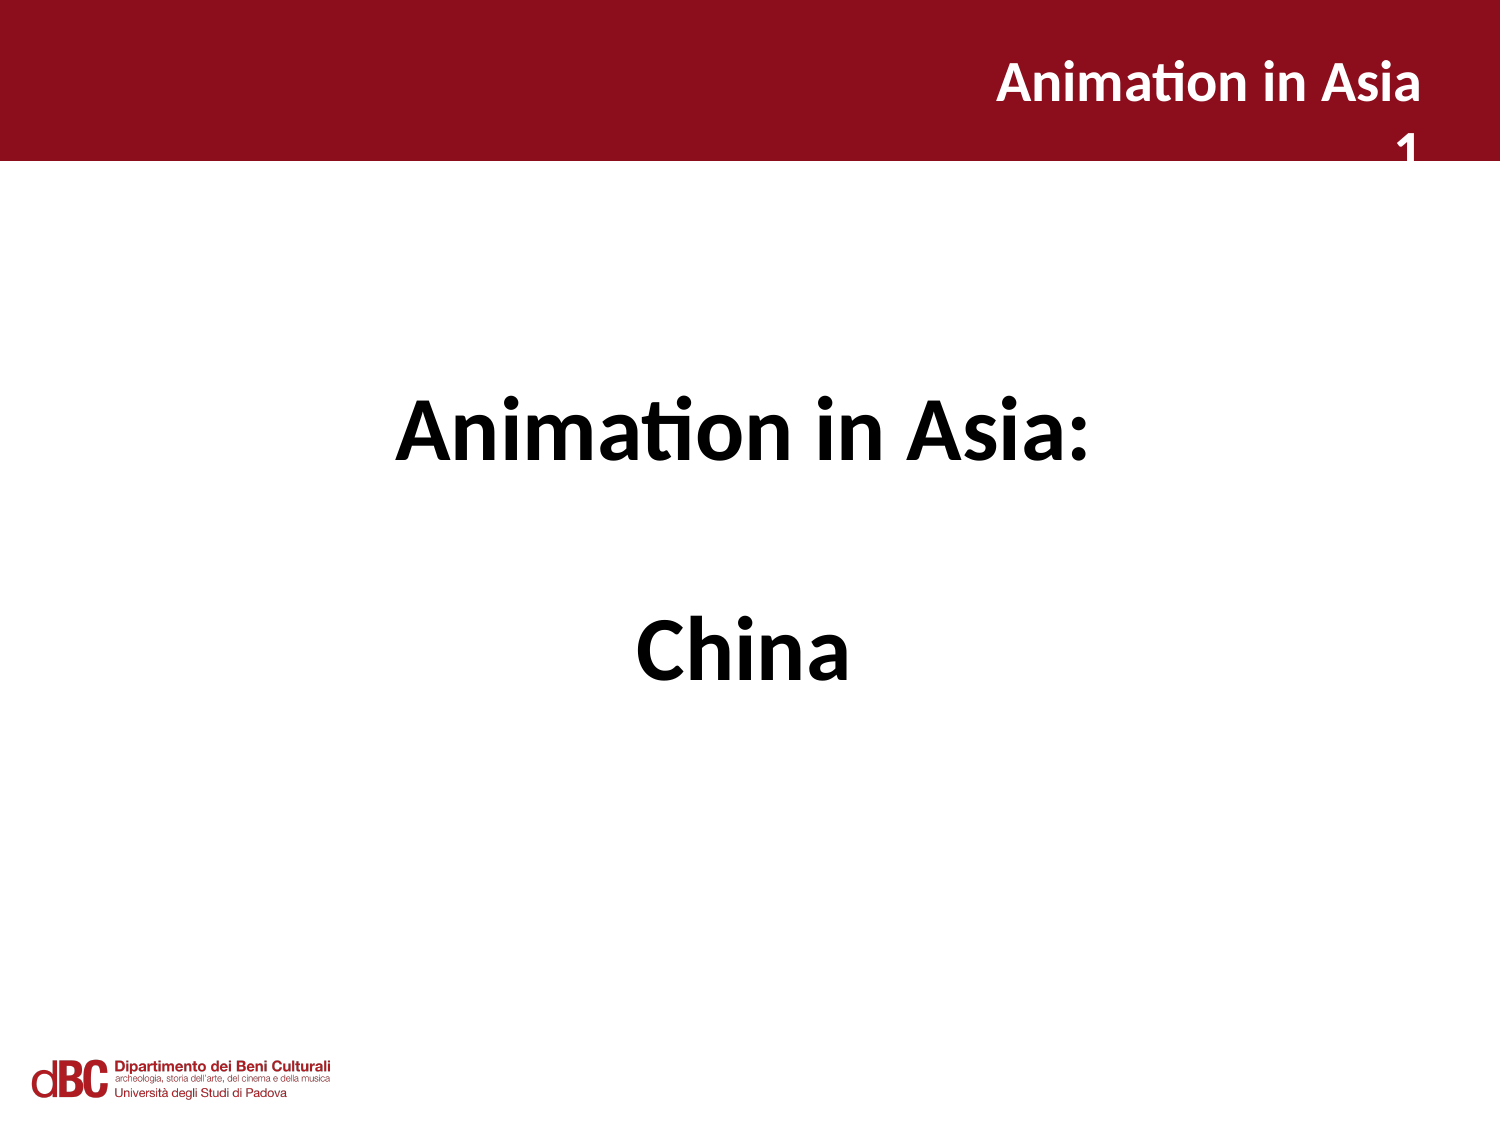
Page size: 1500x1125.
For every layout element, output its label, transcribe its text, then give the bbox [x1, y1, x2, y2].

text_box [0, 0, 1500, 161]
text_box Animation in Asia 1 [953, 42, 1423, 113]
picture [29, 1058, 337, 1104]
text_box Animation in Asia: China [76, 361, 1412, 984]
